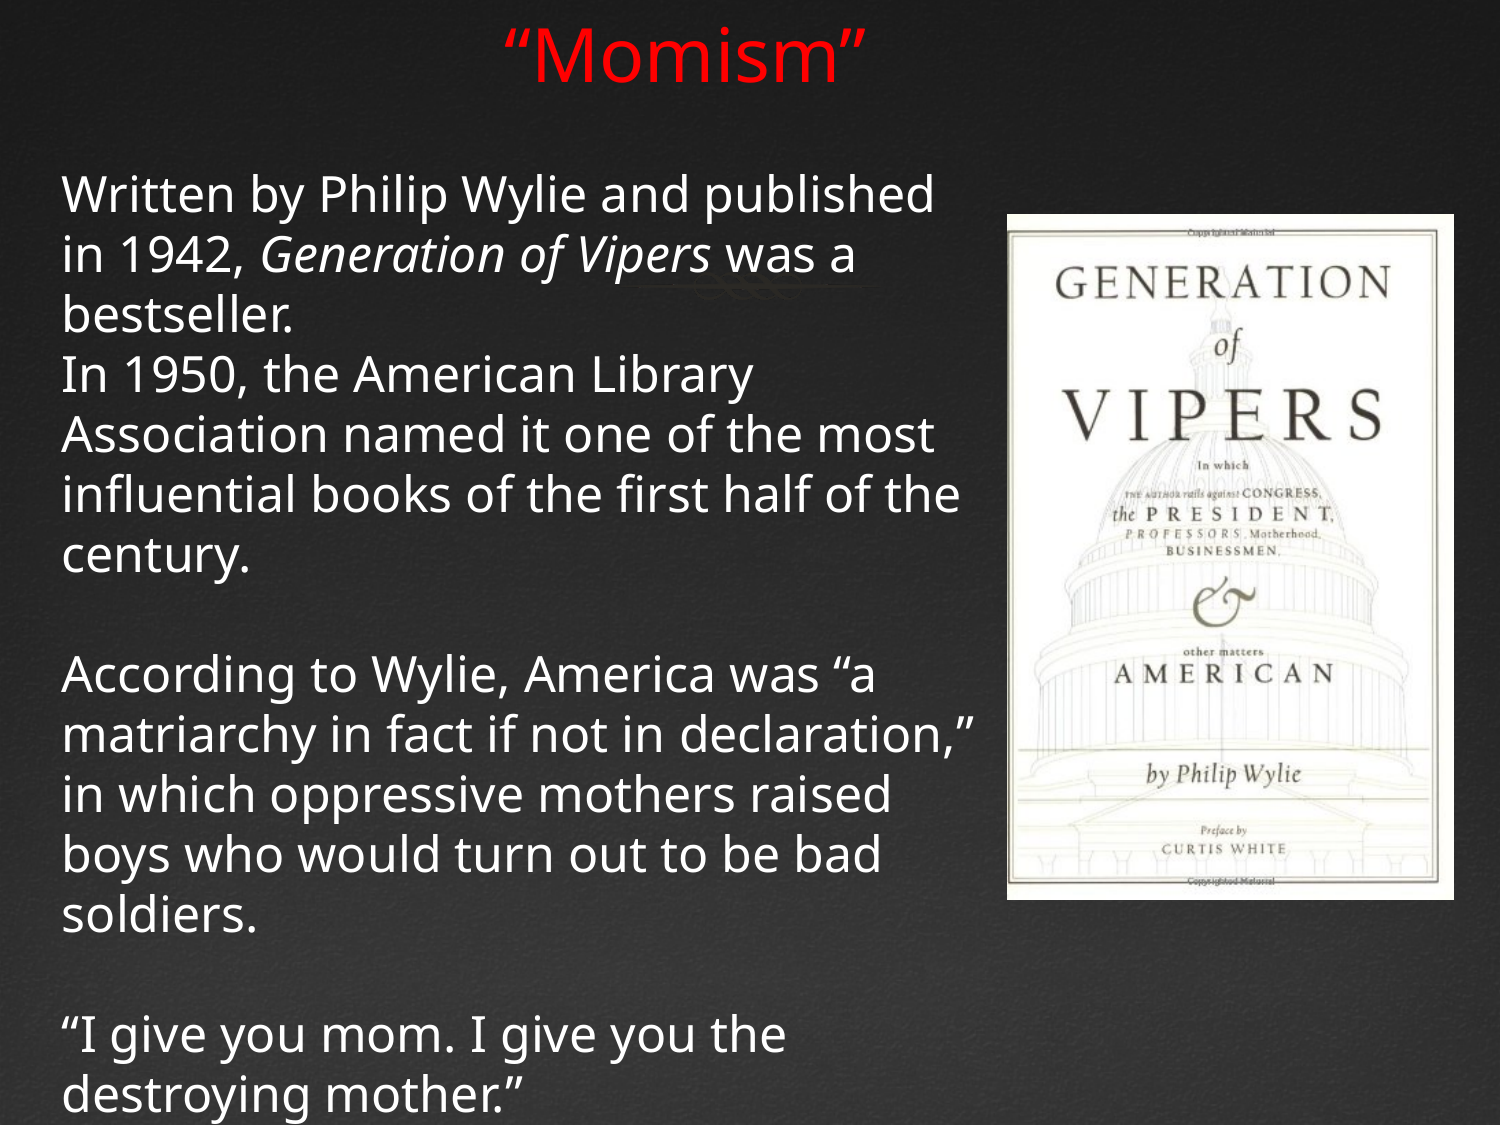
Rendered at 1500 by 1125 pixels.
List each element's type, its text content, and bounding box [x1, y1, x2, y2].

text_box “Momism” [489, 0, 965, 105]
text_box Written by Philip Wylie and published in 1942, Generation of Vipers was a bestseller. In 1950, the American Library Association named it one of the most influential books of the first half of the century. According to Wylie, America was “a matriarchy in fact if not in declaration,” in which oppressive mothers raised boys who would turn out to be bad soldiers. “I give you mom. I give you the destroying mother.” [47, 155, 1007, 1125]
picture [1006, 214, 1455, 901]
